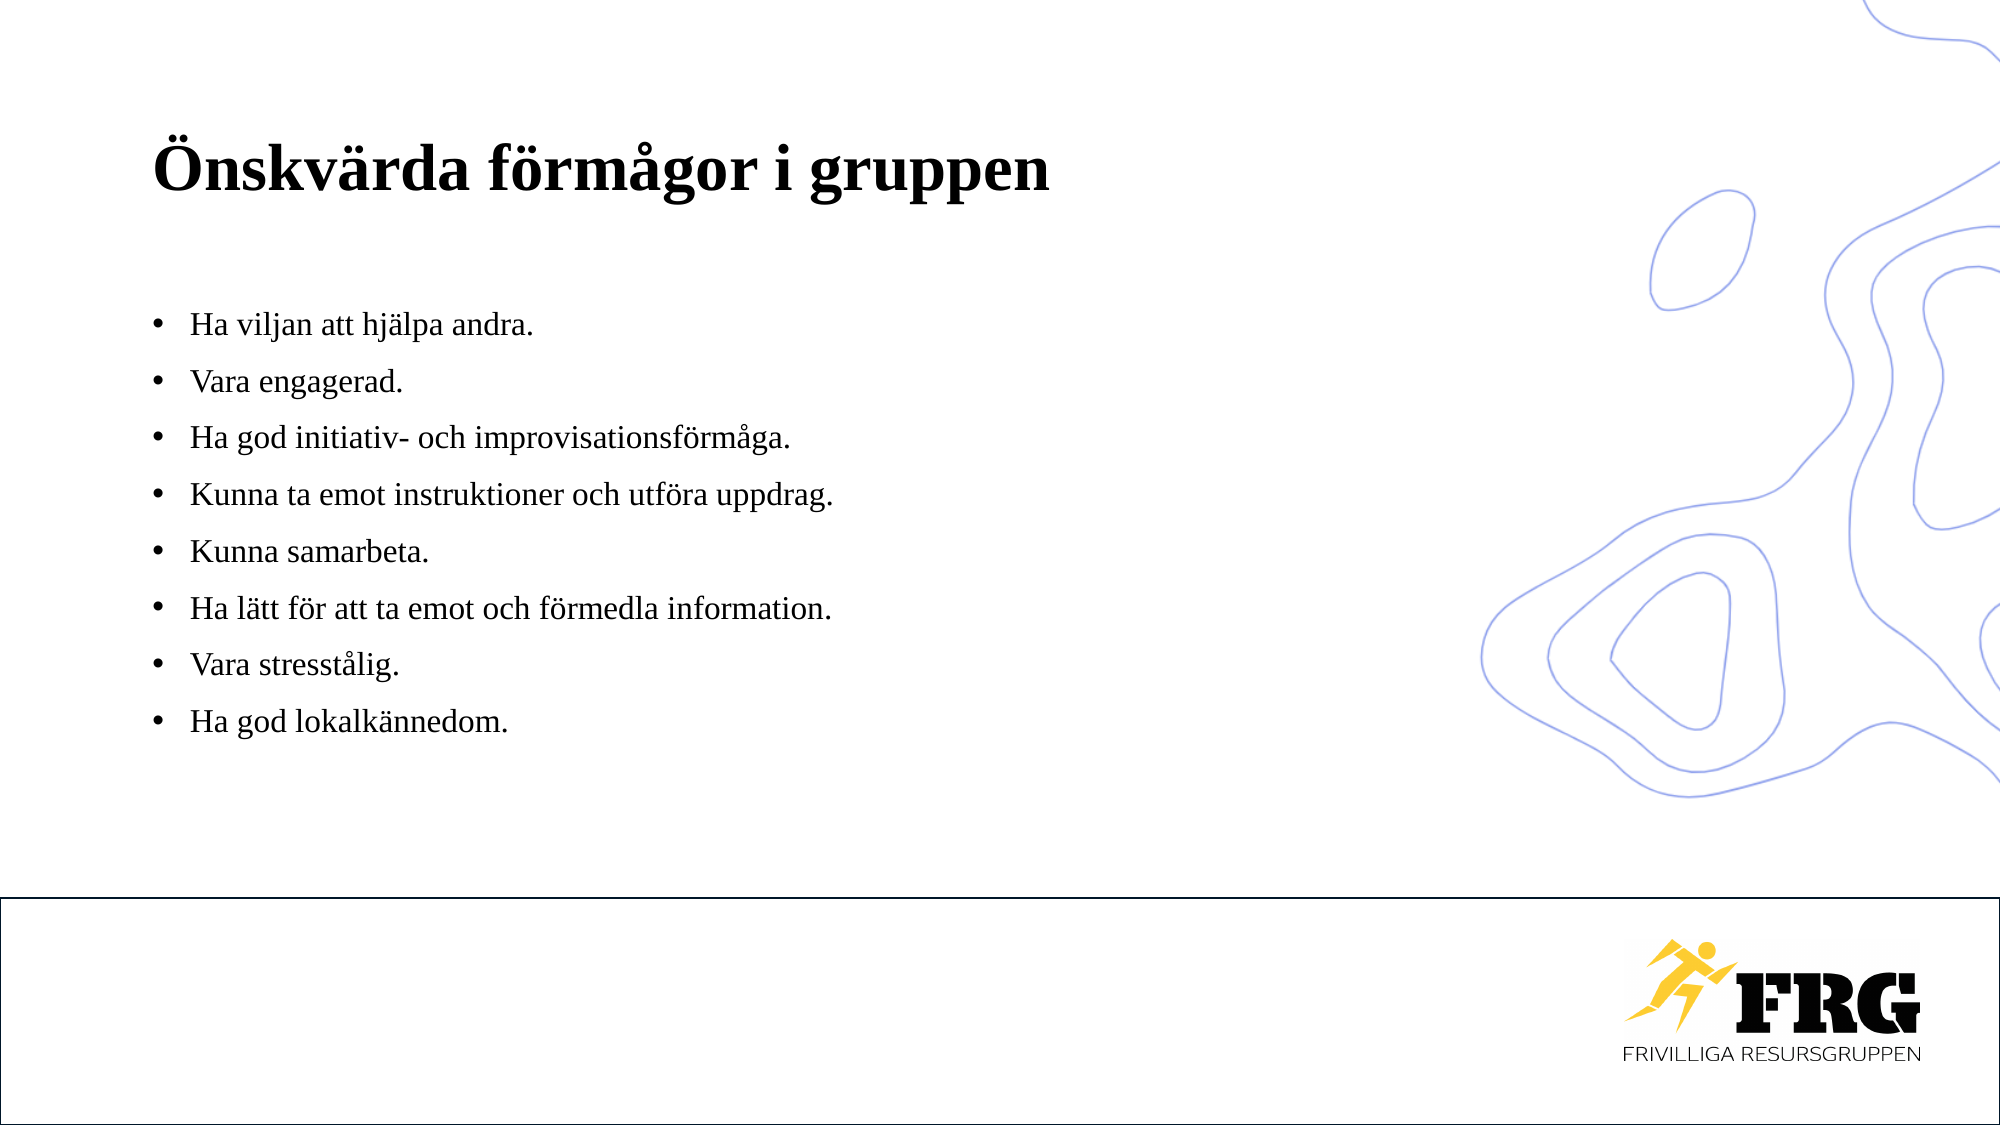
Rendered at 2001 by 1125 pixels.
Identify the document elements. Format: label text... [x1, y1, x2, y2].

text_box [0, 897, 2000, 1125]
picture [1449, 0, 2000, 897]
list Ha viljan att hjälpa andra. Vara engagerad. Ha god initiativ- och improvisationsförmåga. Kunna ta emot instruktioner och utföra uppdrag. Kunna samarbeta. Ha lätt för att ta emot och förmedla information. Vara stresstålig. Ha god lokalkännedom. [137, 299, 1449, 897]
picture [1624, 939, 1920, 1061]
title Önskvärda förmågor i gruppen [137, 59, 1449, 278]
